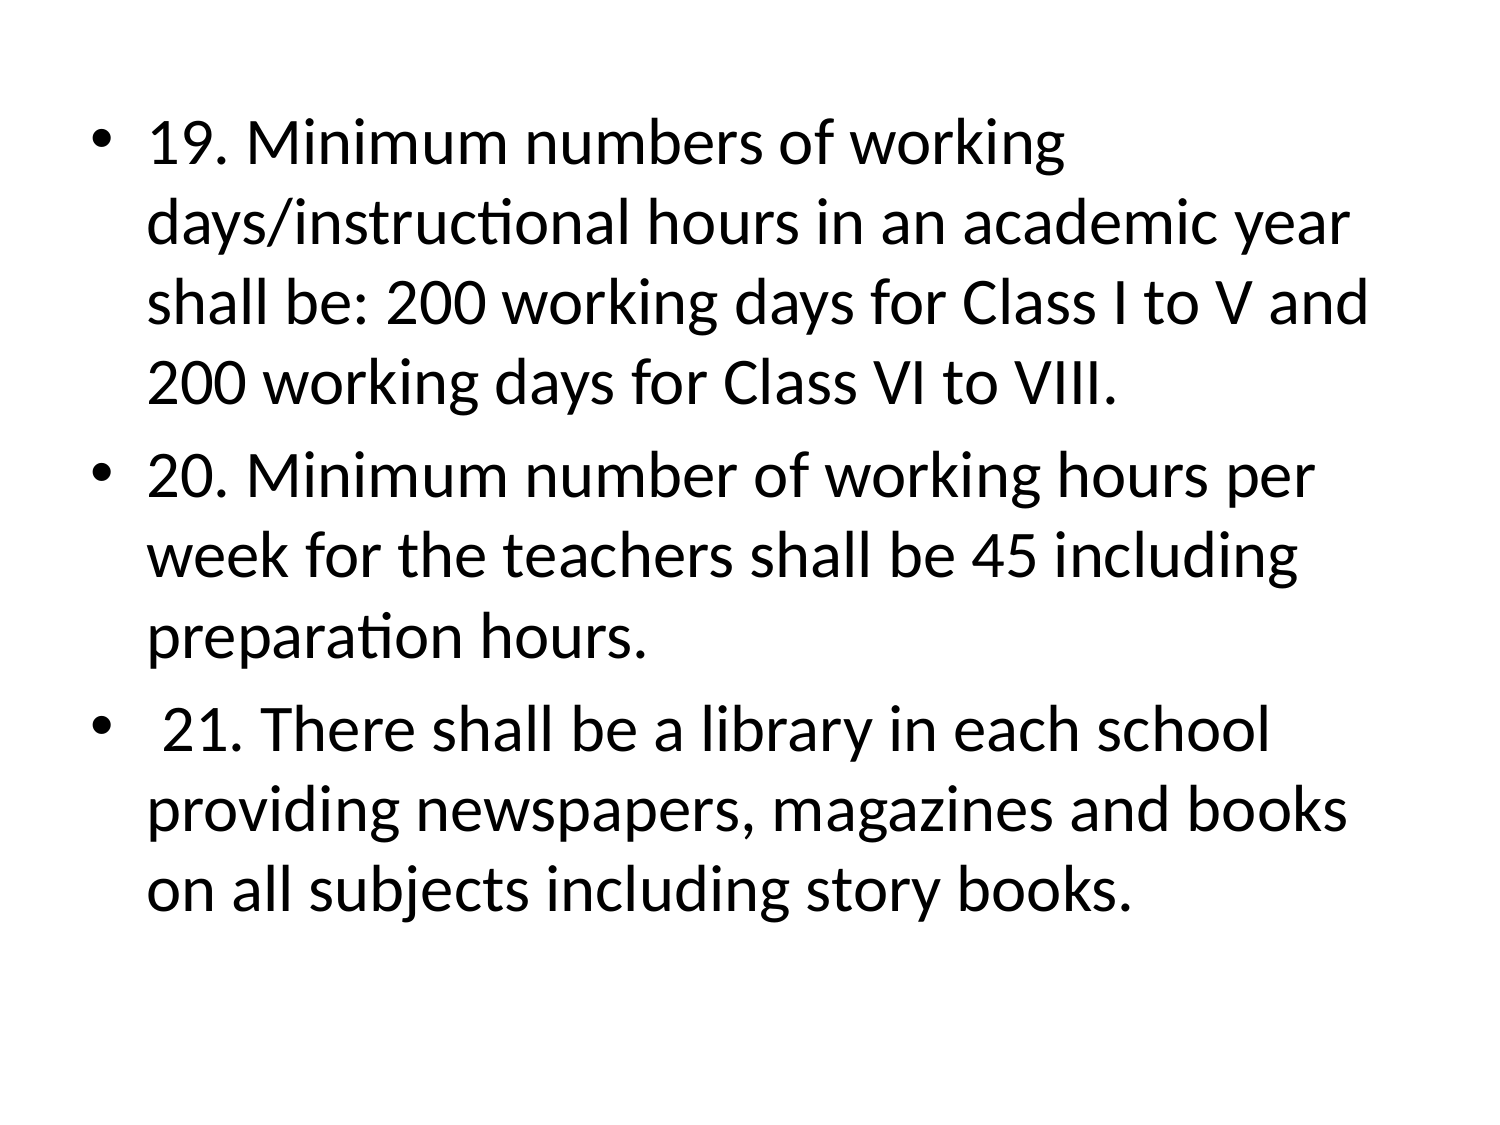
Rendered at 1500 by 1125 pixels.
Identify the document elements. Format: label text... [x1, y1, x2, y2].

list 19. Minimum numbers of working days/instructional hours in an academic year shall be: 200 working days for Class I to V and 200 working days for Class VI to VIII. 20. Minimum number of working hours per week for the teachers shall be 45 including preparation hours. 21. There shall be a library in each school providing newspapers, magazines and books on all subjects including story books. [75, 90, 1425, 1005]
